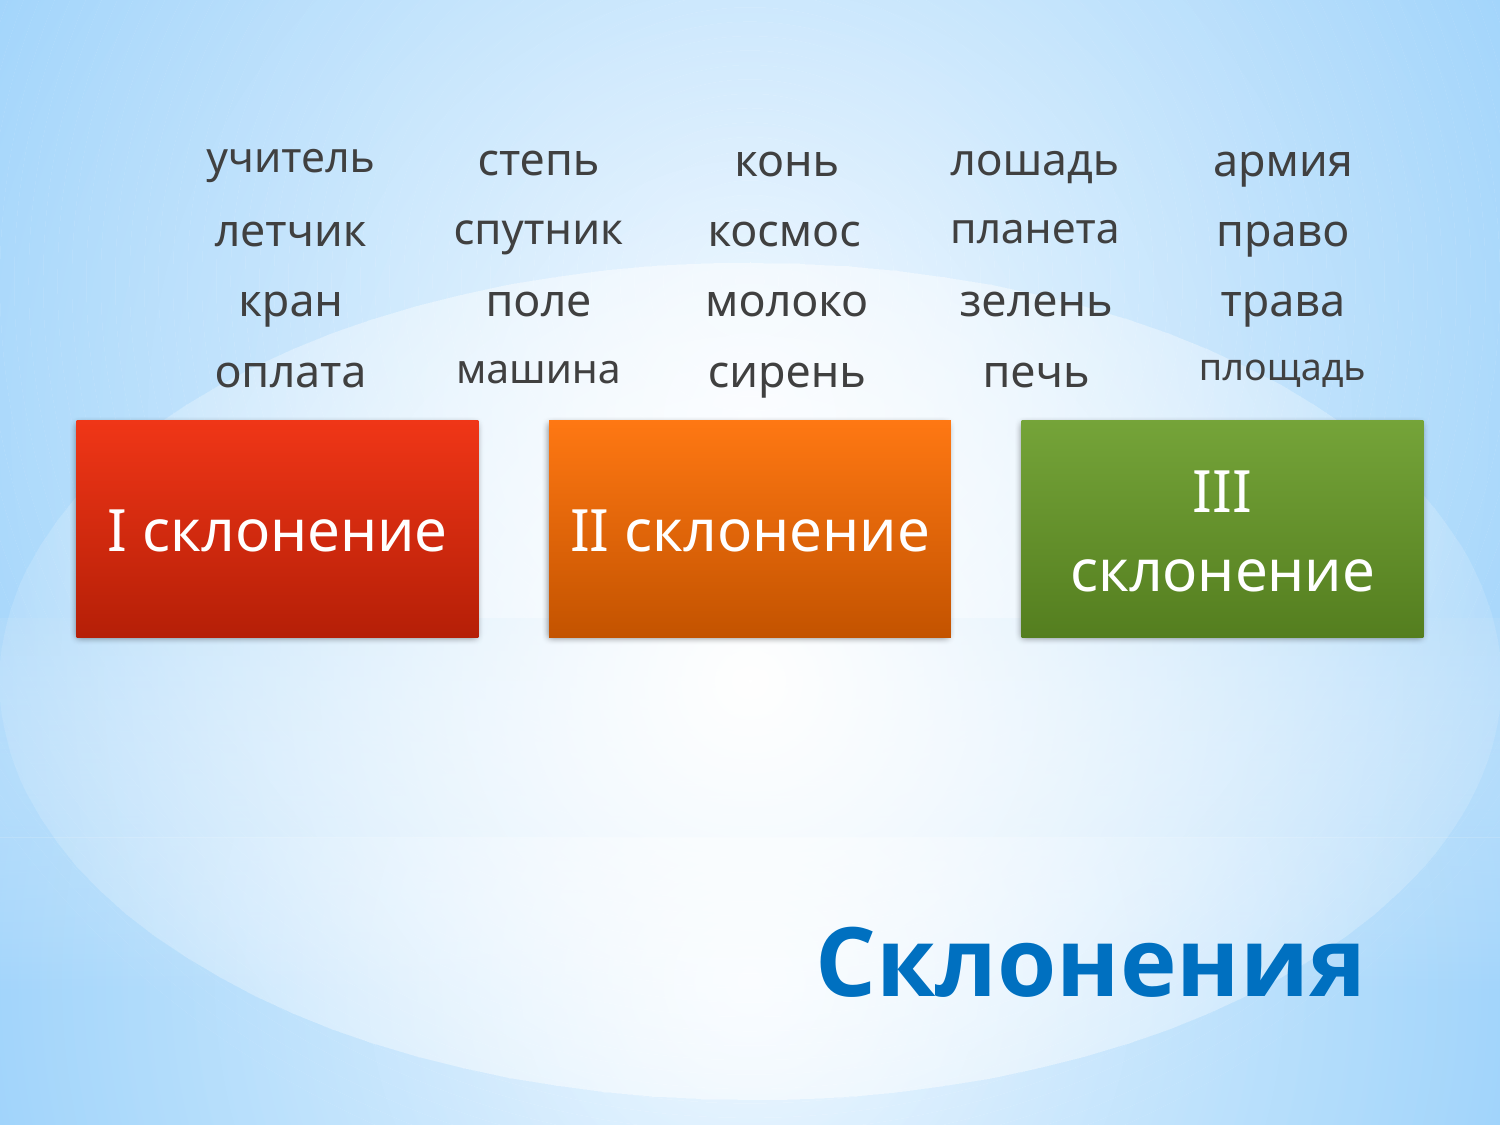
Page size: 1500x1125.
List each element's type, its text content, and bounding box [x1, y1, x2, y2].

text_box лошадь [927, 120, 1136, 190]
text_box степь [430, 119, 640, 190]
text_box планета [927, 190, 1136, 268]
text_box зелень [928, 261, 1137, 332]
text_box сирень [679, 332, 888, 409]
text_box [1021, 420, 1424, 658]
text_box спутник [430, 190, 640, 261]
text_box конь [679, 120, 888, 198]
text_box космос [676, 190, 885, 268]
text_box молоко [679, 261, 888, 332]
text_box оплата [182, 332, 392, 409]
text_box кран [182, 261, 392, 332]
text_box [548, 420, 952, 658]
text_box право [1175, 190, 1384, 261]
text_box печь [928, 332, 1137, 409]
text_box учитель [182, 119, 392, 190]
text_box трава [1175, 261, 1384, 332]
text_box армия [1175, 120, 1384, 190]
text_box летчик [182, 190, 392, 261]
text_box площадь [1175, 332, 1384, 409]
text_box поле [430, 261, 640, 332]
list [76, 420, 479, 658]
text_box машина [430, 332, 640, 409]
title Склонения [312, 893, 1382, 1081]
